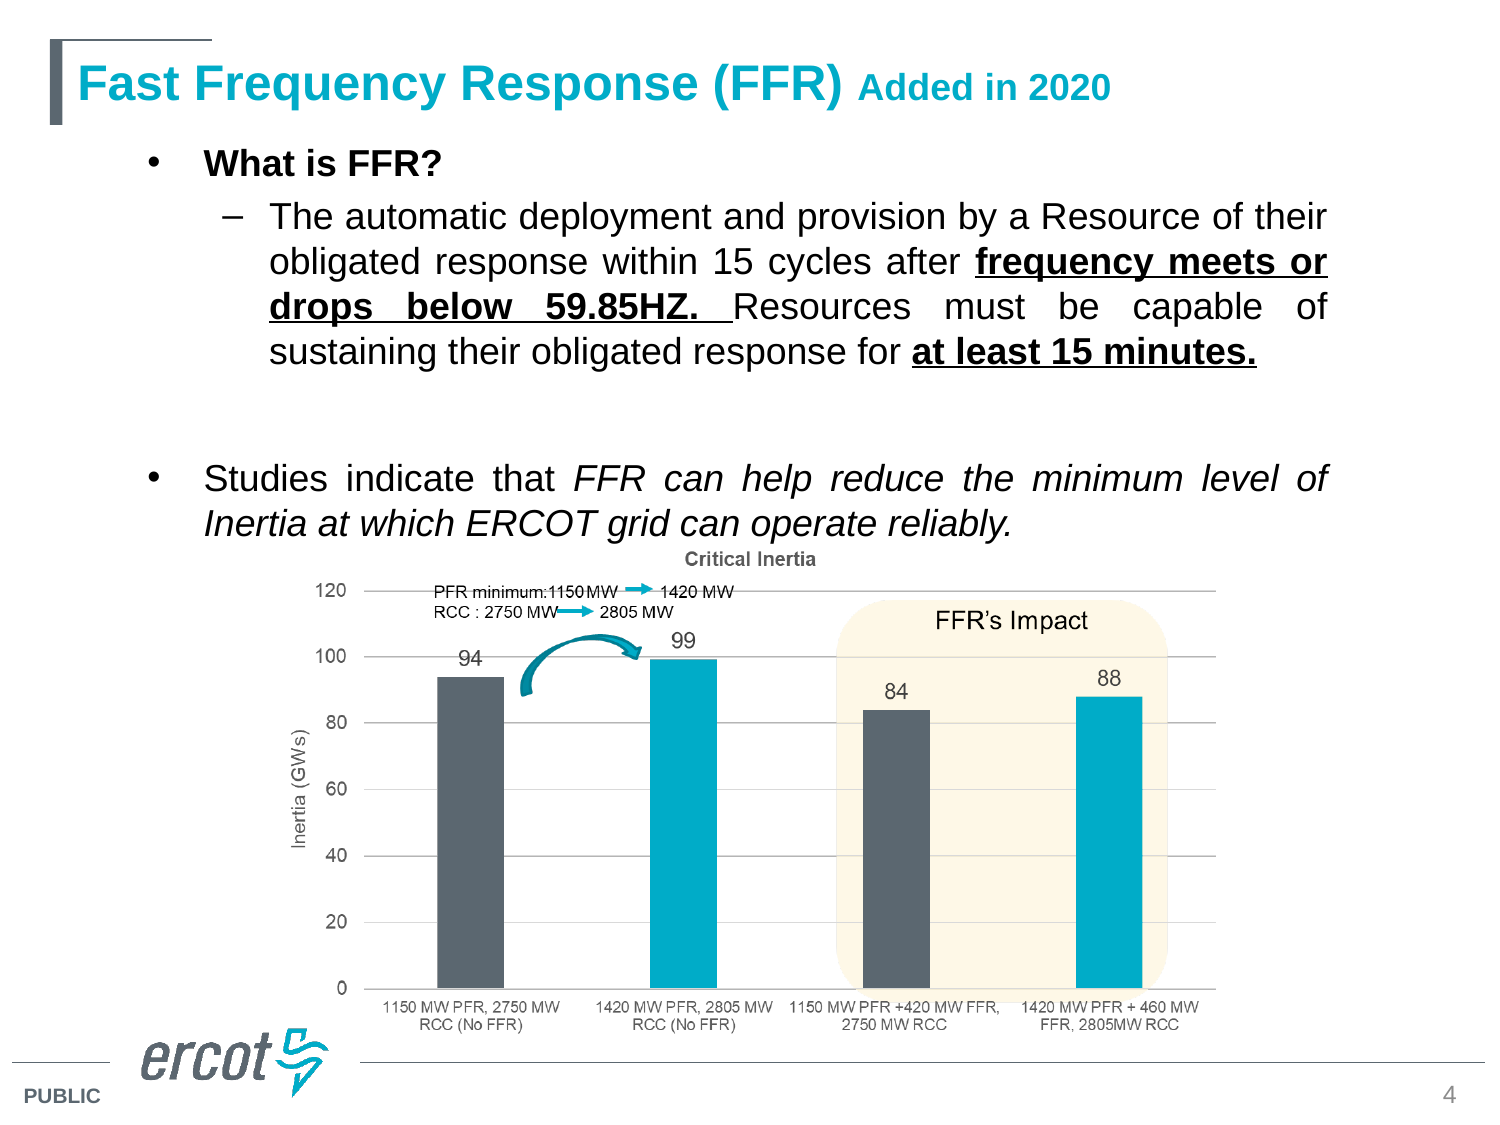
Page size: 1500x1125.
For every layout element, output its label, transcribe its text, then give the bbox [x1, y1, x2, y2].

title Fast Frequency Response (FFR) Added in 2020 [62, 42, 1425, 111]
slide_number 4 [1412, 1076, 1488, 1112]
picture [137, 536, 1231, 1100]
list What is FFR? The automatic deployment and provision by a Resource of their obligated response within 15 cycles after frequency meets or drops below 59.85HZ. Resources must be capable of sustaining their obligated response for at least 15 minutes. Studies indicate that FFR can help reduce the minimum level of Inertia at which ERCOT grid can operate reliably. [132, 131, 1343, 563]
